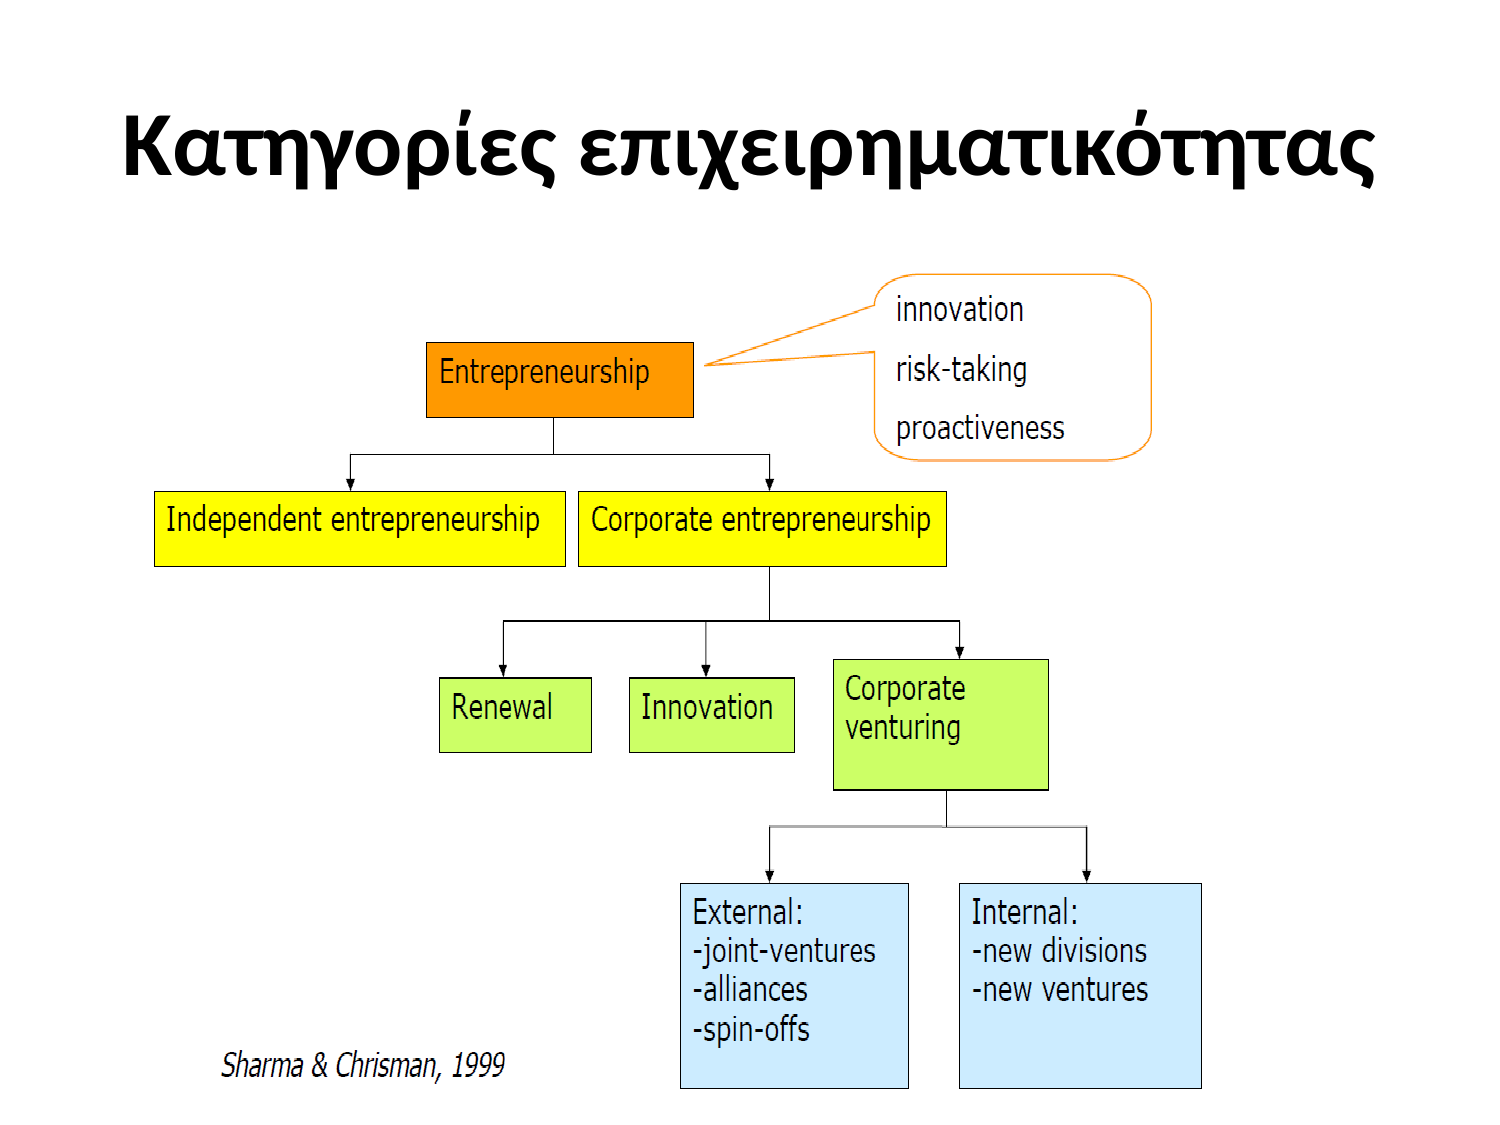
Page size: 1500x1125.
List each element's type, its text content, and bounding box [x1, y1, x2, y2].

title Κατηγορίες επιχειρηματικότητας [75, 45, 1425, 233]
picture [150, 224, 1214, 1104]
